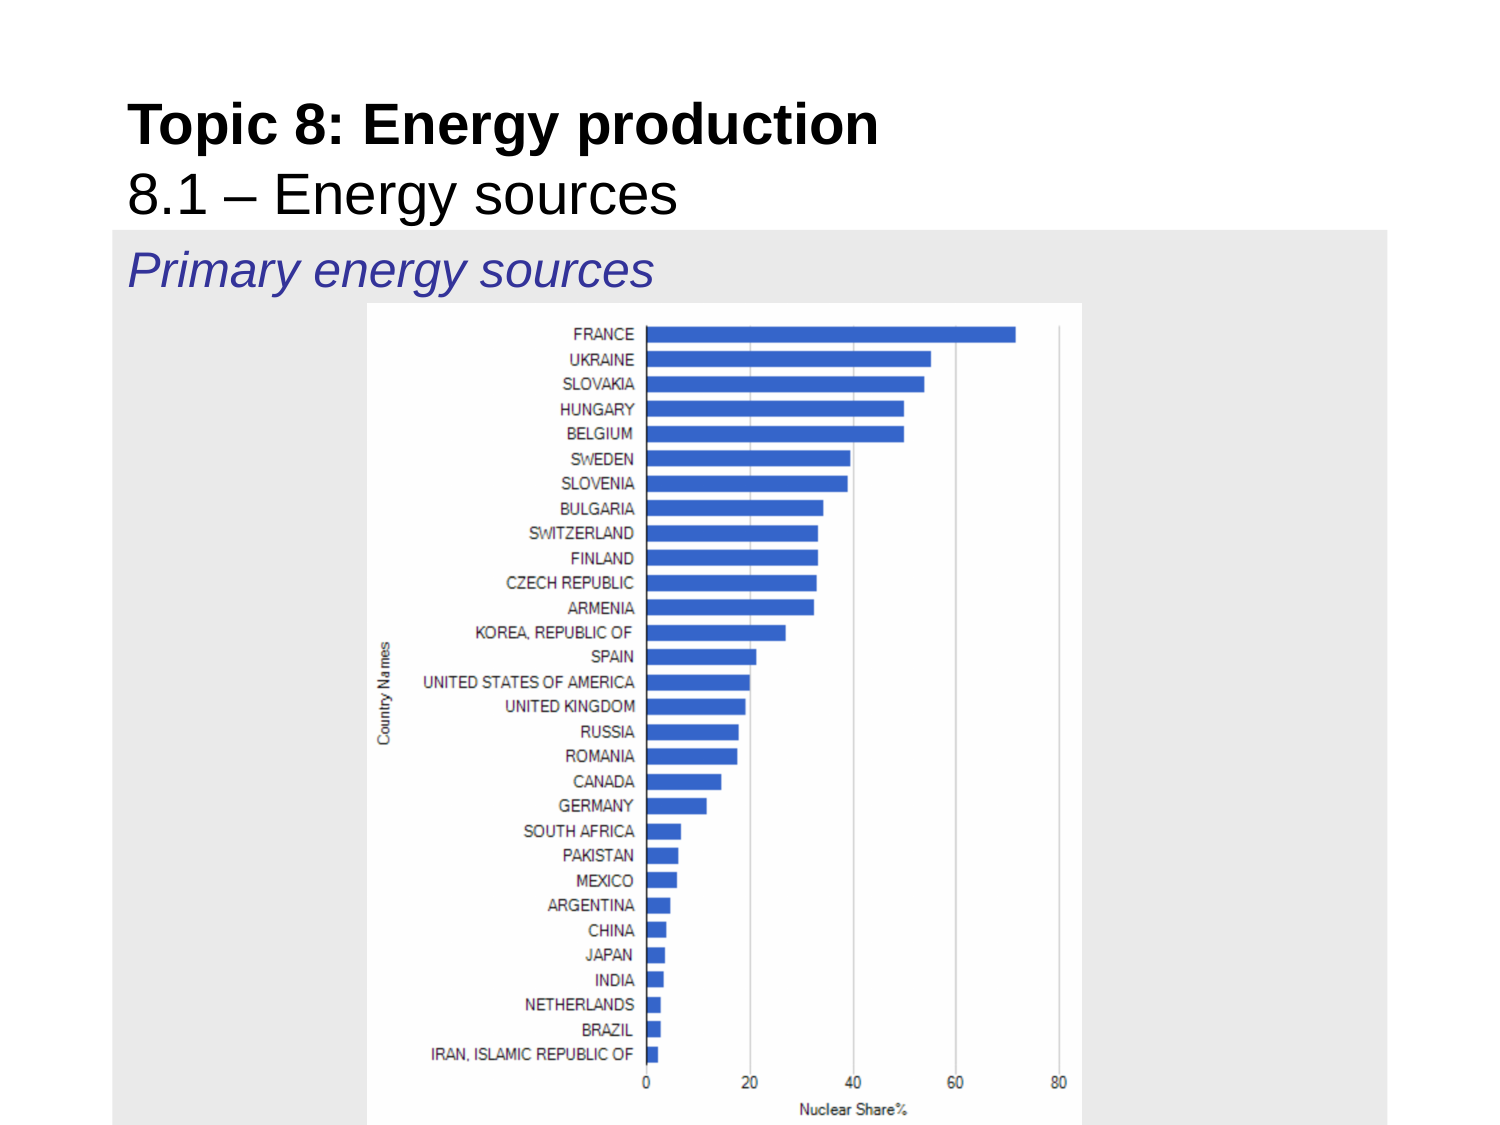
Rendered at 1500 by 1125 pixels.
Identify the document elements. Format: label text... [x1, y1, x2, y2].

title Topic 8: Energy production 8.1 – Energy sources [112, 87, 1388, 225]
picture [367, 303, 1082, 1125]
text_box Primary energy sources [112, 229, 1388, 1125]
